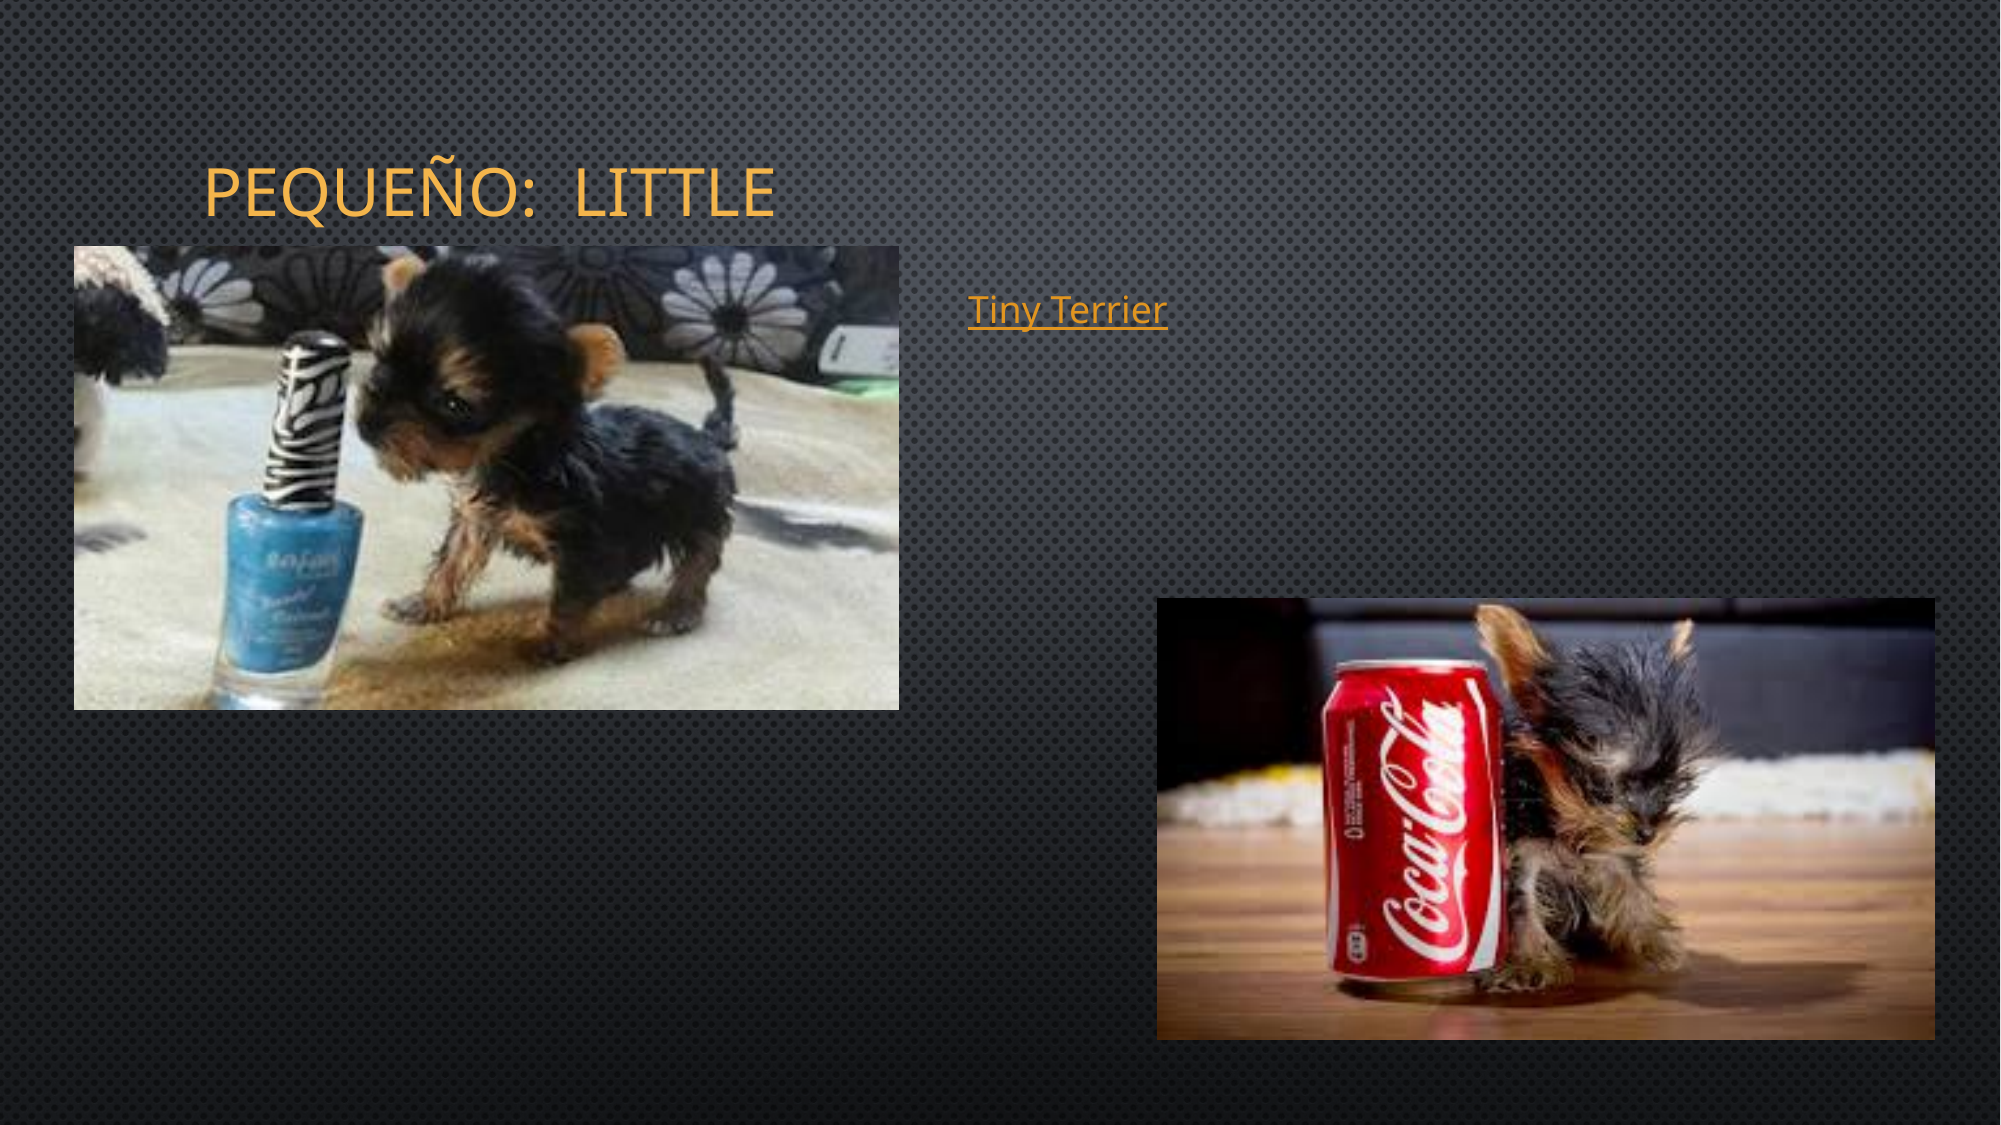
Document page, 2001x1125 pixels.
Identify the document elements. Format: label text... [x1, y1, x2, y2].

text_box Tiny Terrier [953, 279, 1523, 345]
title pequeÑo: little [187, 99, 1813, 280]
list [74, 246, 899, 711]
picture [1157, 598, 1936, 1040]
